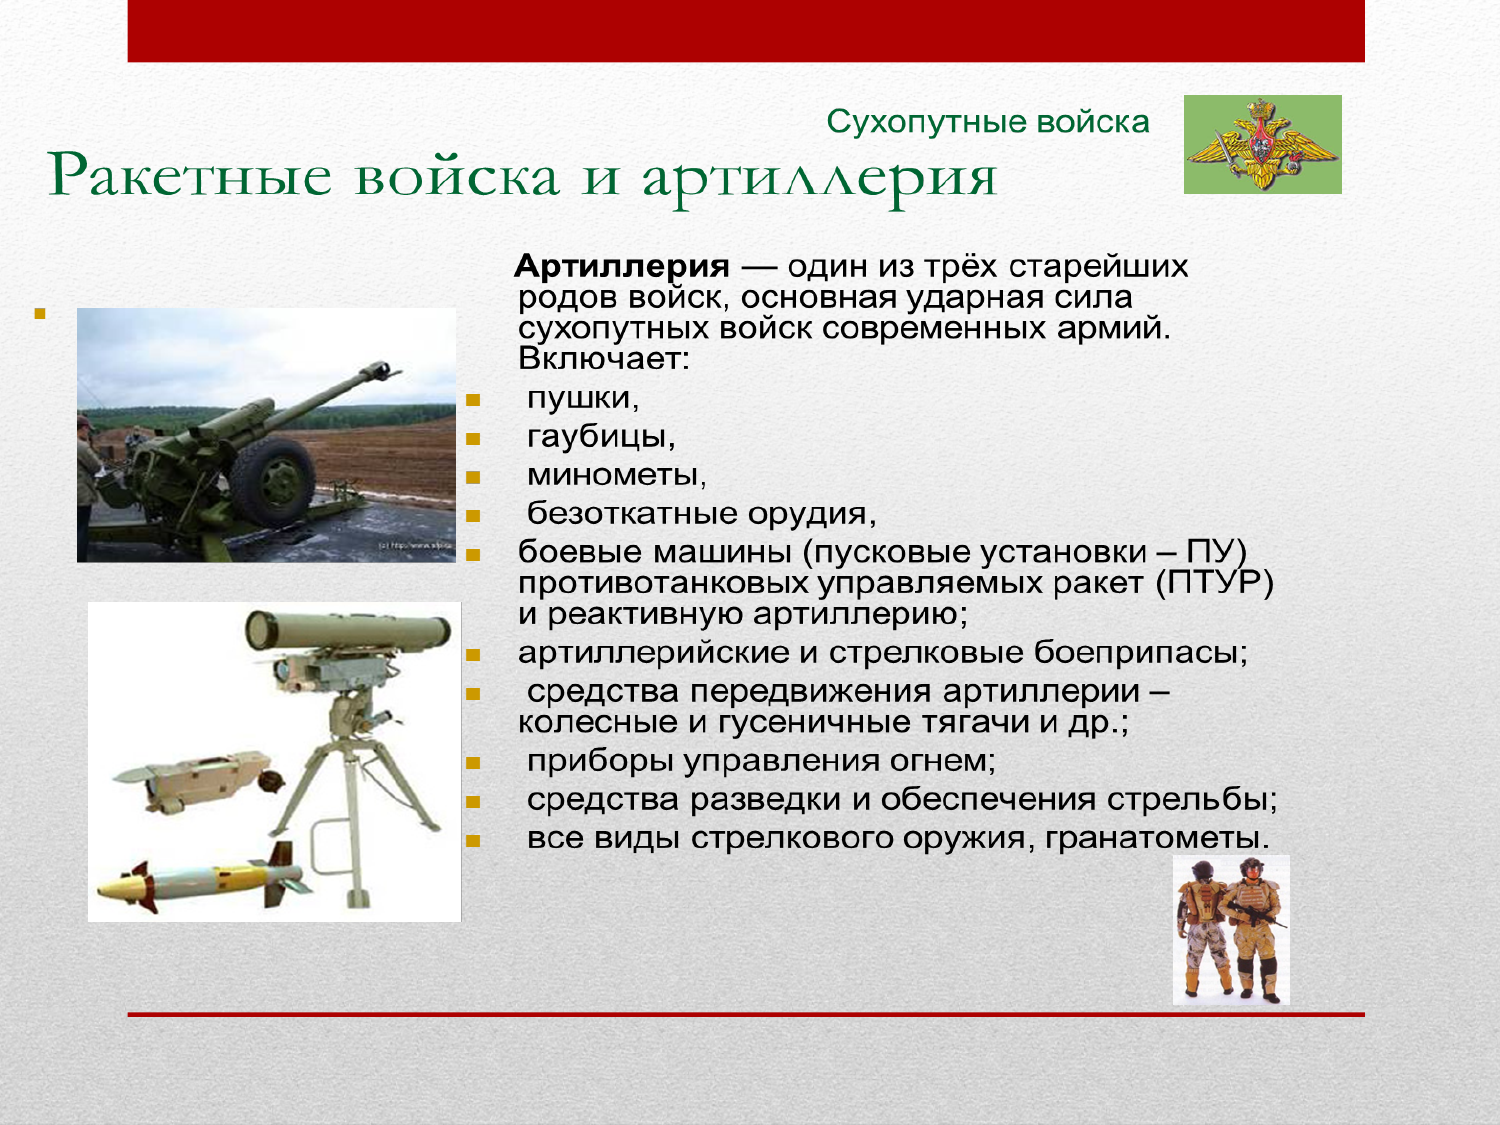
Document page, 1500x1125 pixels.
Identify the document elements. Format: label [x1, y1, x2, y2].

list [0, 89, 1343, 1006]
